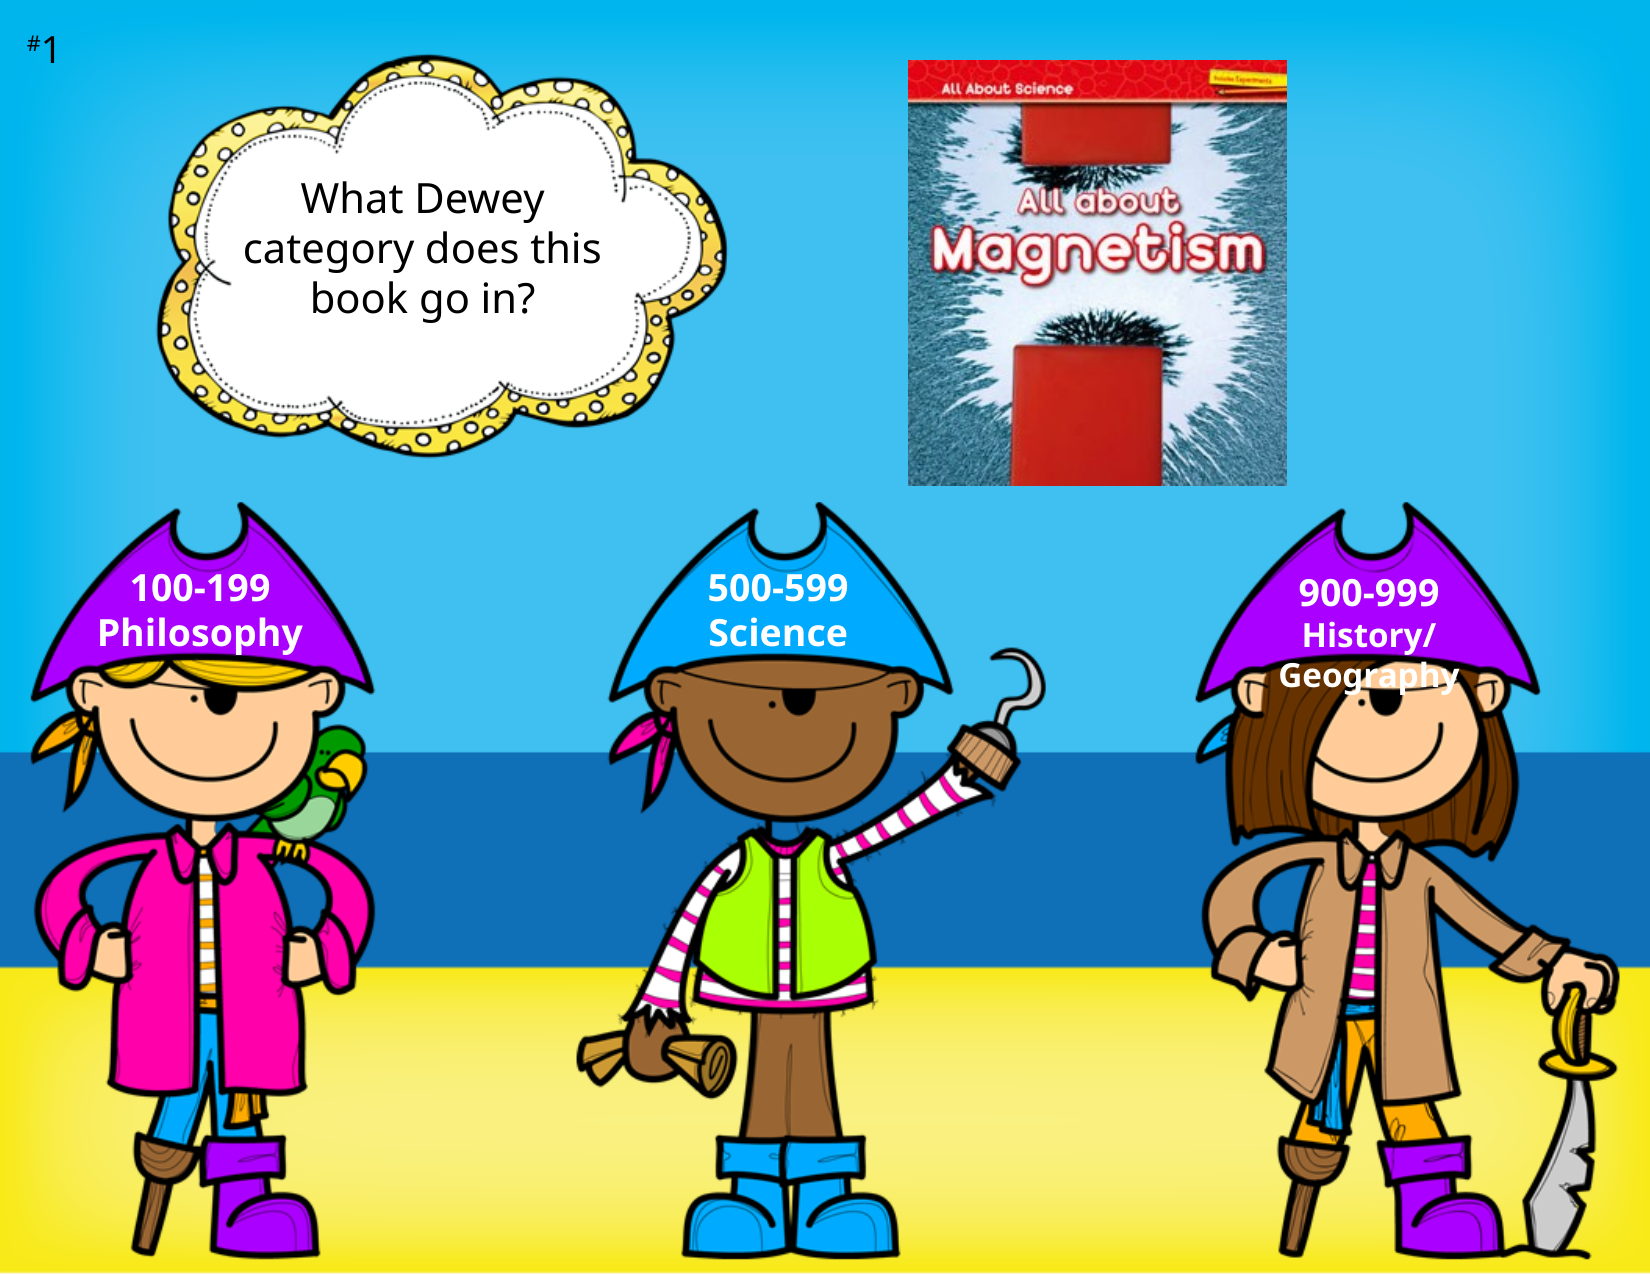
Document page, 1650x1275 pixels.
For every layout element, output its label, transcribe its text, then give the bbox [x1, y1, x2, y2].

picture [0, 47, 1650, 1275]
text_box 900-999 History/Geography [1199, 561, 1539, 701]
text_box 100-199 Philosophy [69, 556, 331, 662]
text_box 500-599 Science [647, 556, 909, 662]
text_box What Dewey category does this book go in? [214, 164, 631, 330]
text_box #1 [12, 18, 129, 79]
